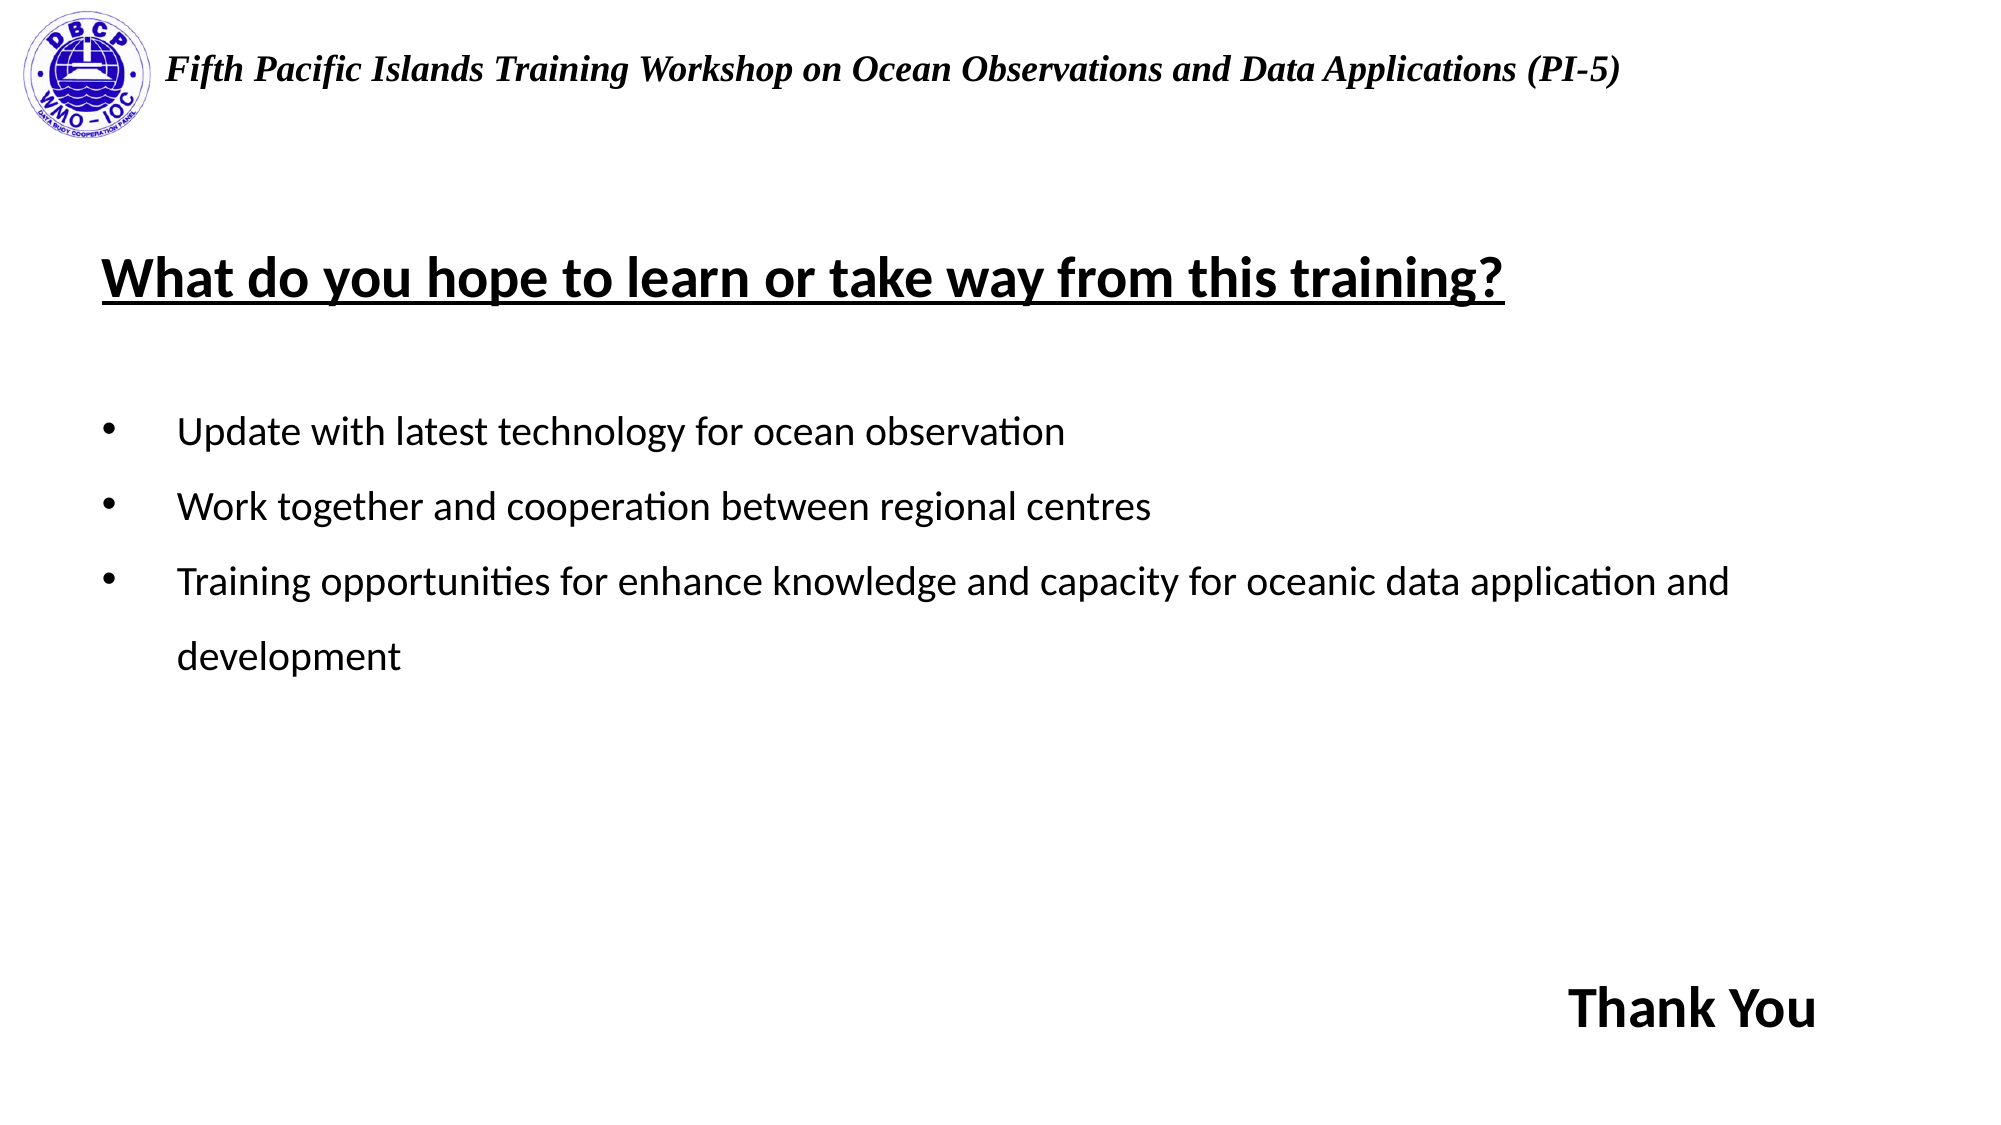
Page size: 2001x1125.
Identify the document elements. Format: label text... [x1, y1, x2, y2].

text_box Thank You [1553, 962, 1892, 1047]
footer Fifth Pacific Islands Training Workshop on Ocean Observations and Data Applications (PI-5) [0, 3, 2000, 160]
picture [16, 3, 158, 145]
text_box What do you hope to learn or take way from this training? Update with latest technology for ocean observation Work together and cooperation between regional centres Training opportunities for enhance knowledge and capacity for oceanic data application and development [87, 231, 1963, 731]
